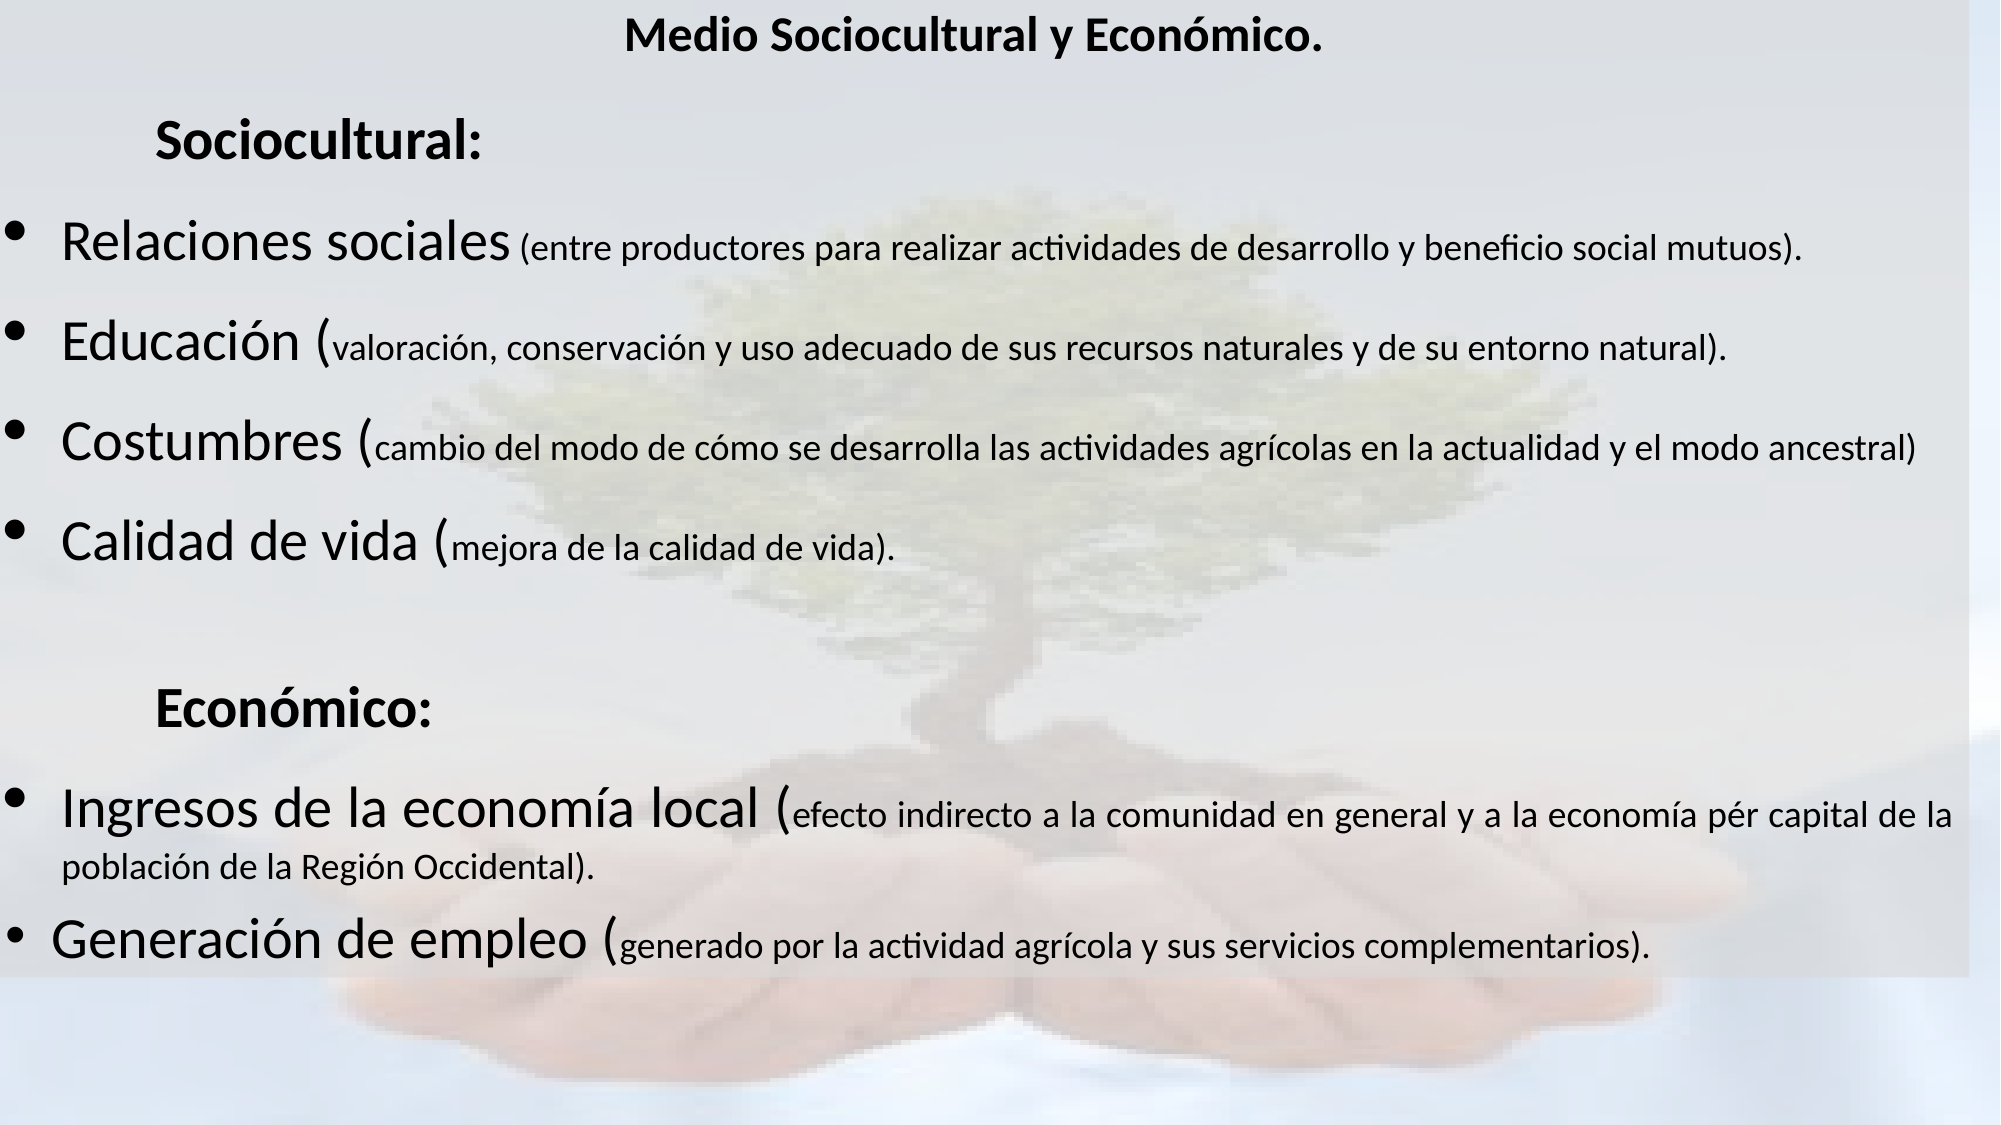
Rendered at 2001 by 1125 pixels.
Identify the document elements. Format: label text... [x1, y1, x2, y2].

text_box Medio Sociocultural y Económico. Sociocultural: Relaciones sociales (entre productores para realizar actividades de desarrollo y beneficio social mutuos). Educación (valoración, conservación y uso adecuado de sus recursos naturales y de su entorno natural). Costumbres (cambio del modo de cómo se desarrolla las actividades agrícolas en la actualidad y el modo ancestral) Calidad de vida (mejora de la calidad de vida). Económico: Ingresos de la economía local (efecto indirecto a la comunidad en general y a la economía pér capital de la población de la Región Occidental). Generación de empleo (generado por la actividad agrícola y sus servicios complementarios). [0, 0, 1970, 978]
